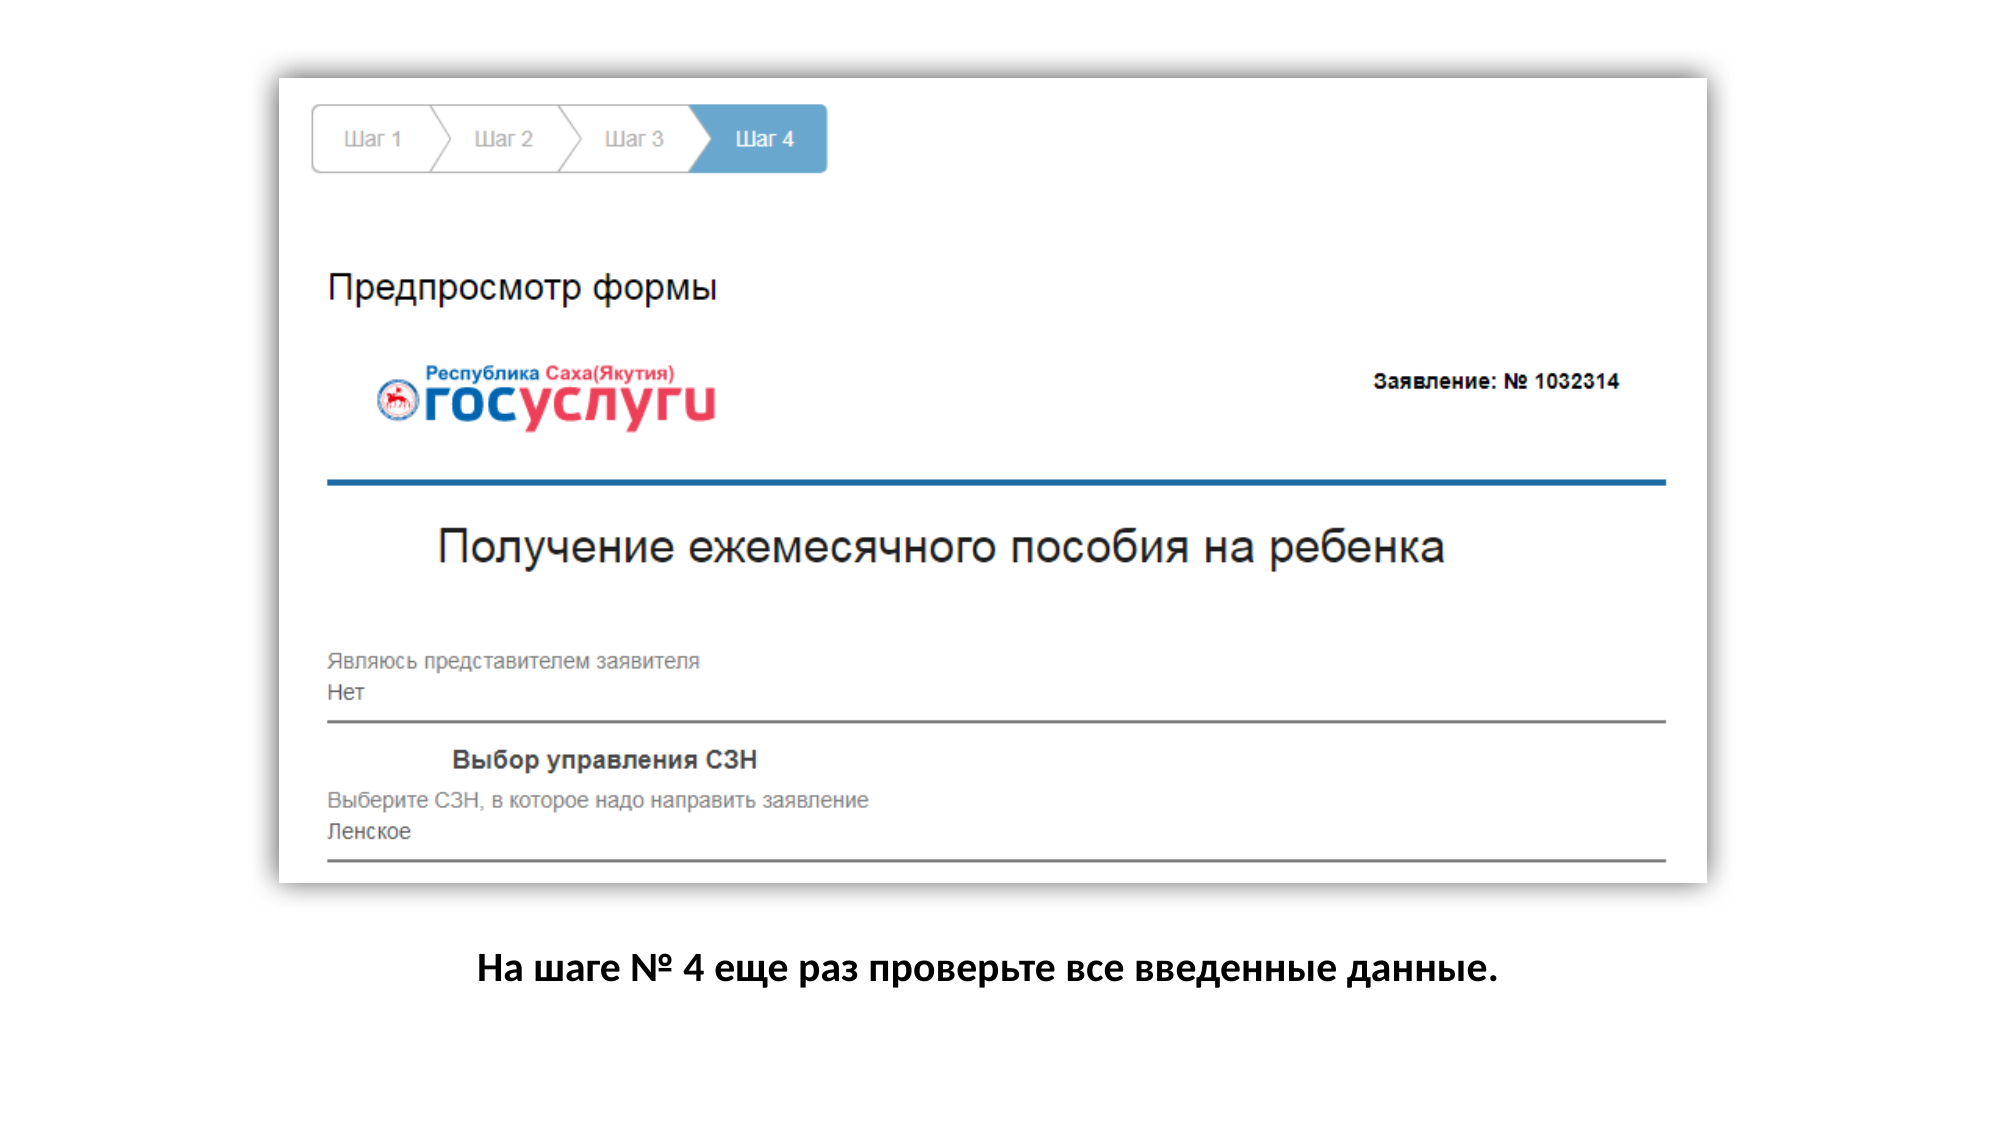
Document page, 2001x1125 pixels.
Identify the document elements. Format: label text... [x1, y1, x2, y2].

picture [279, 78, 1707, 884]
text_box На шаге № 4 еще раз проверьте все введенные данные. [462, 932, 1524, 997]
